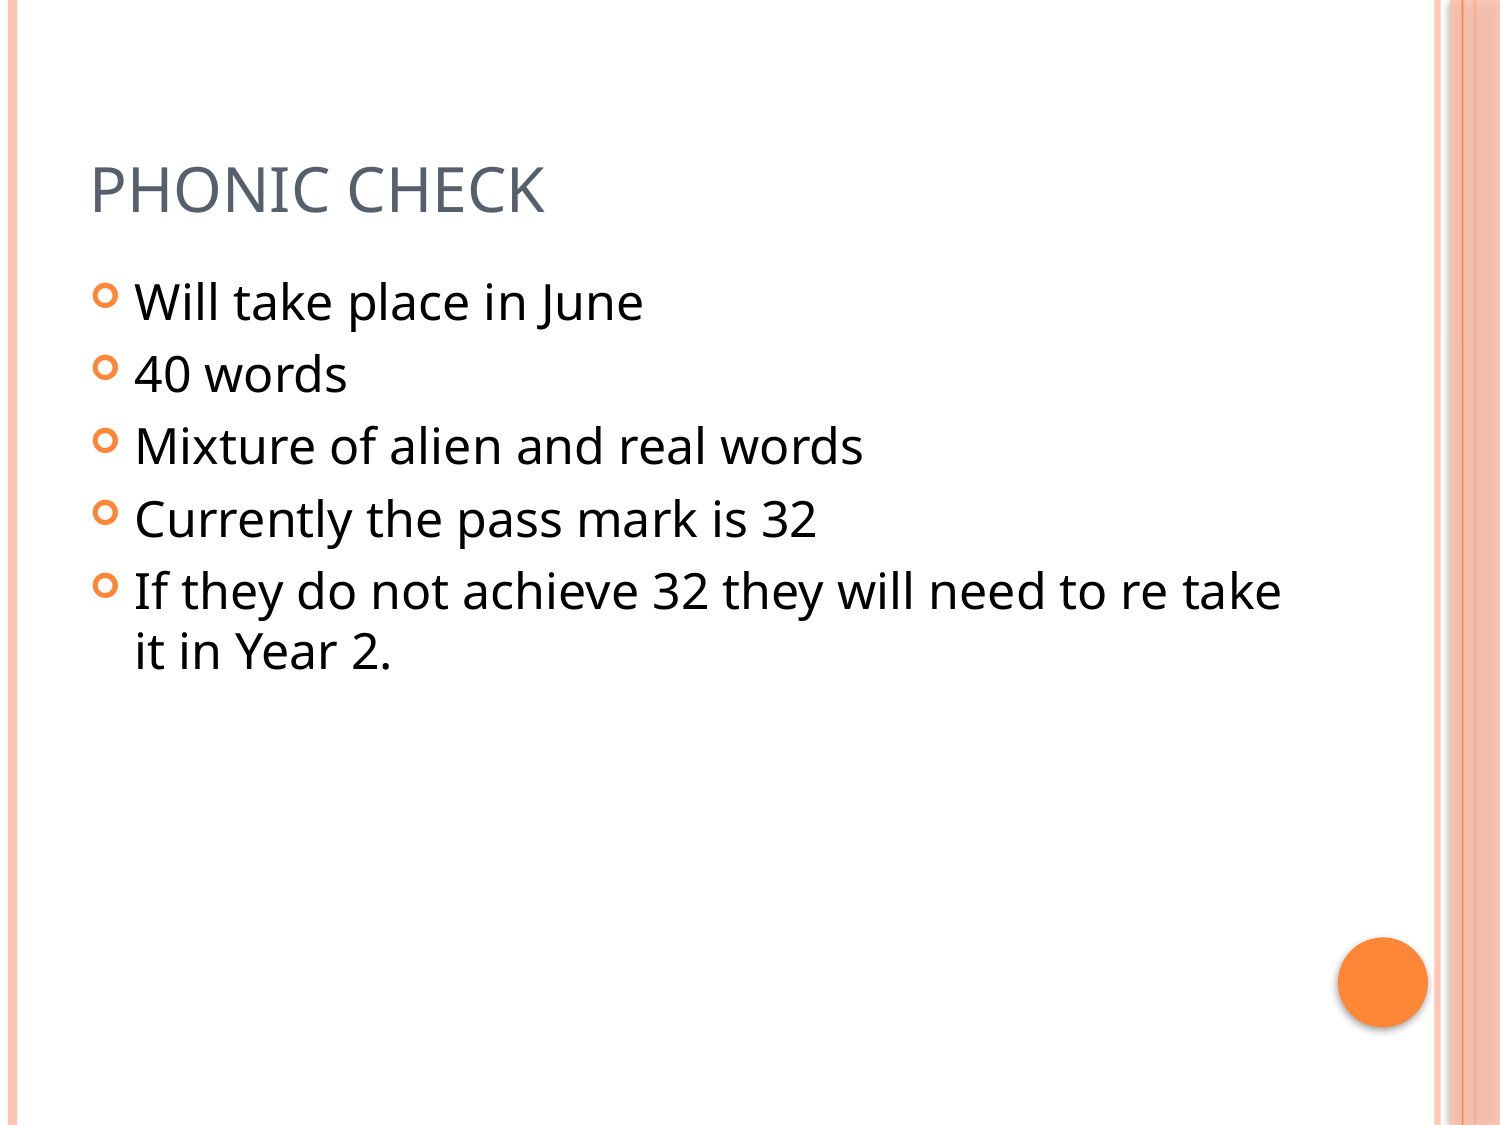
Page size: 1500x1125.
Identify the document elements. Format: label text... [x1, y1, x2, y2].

list Will take place in June 40 words Mixture of alien and real words Currently the pass mark is 32 If they do not achieve 32 they will need to re take it in Year 2. [75, 262, 1300, 1062]
title Phonic check [75, 45, 1300, 233]
